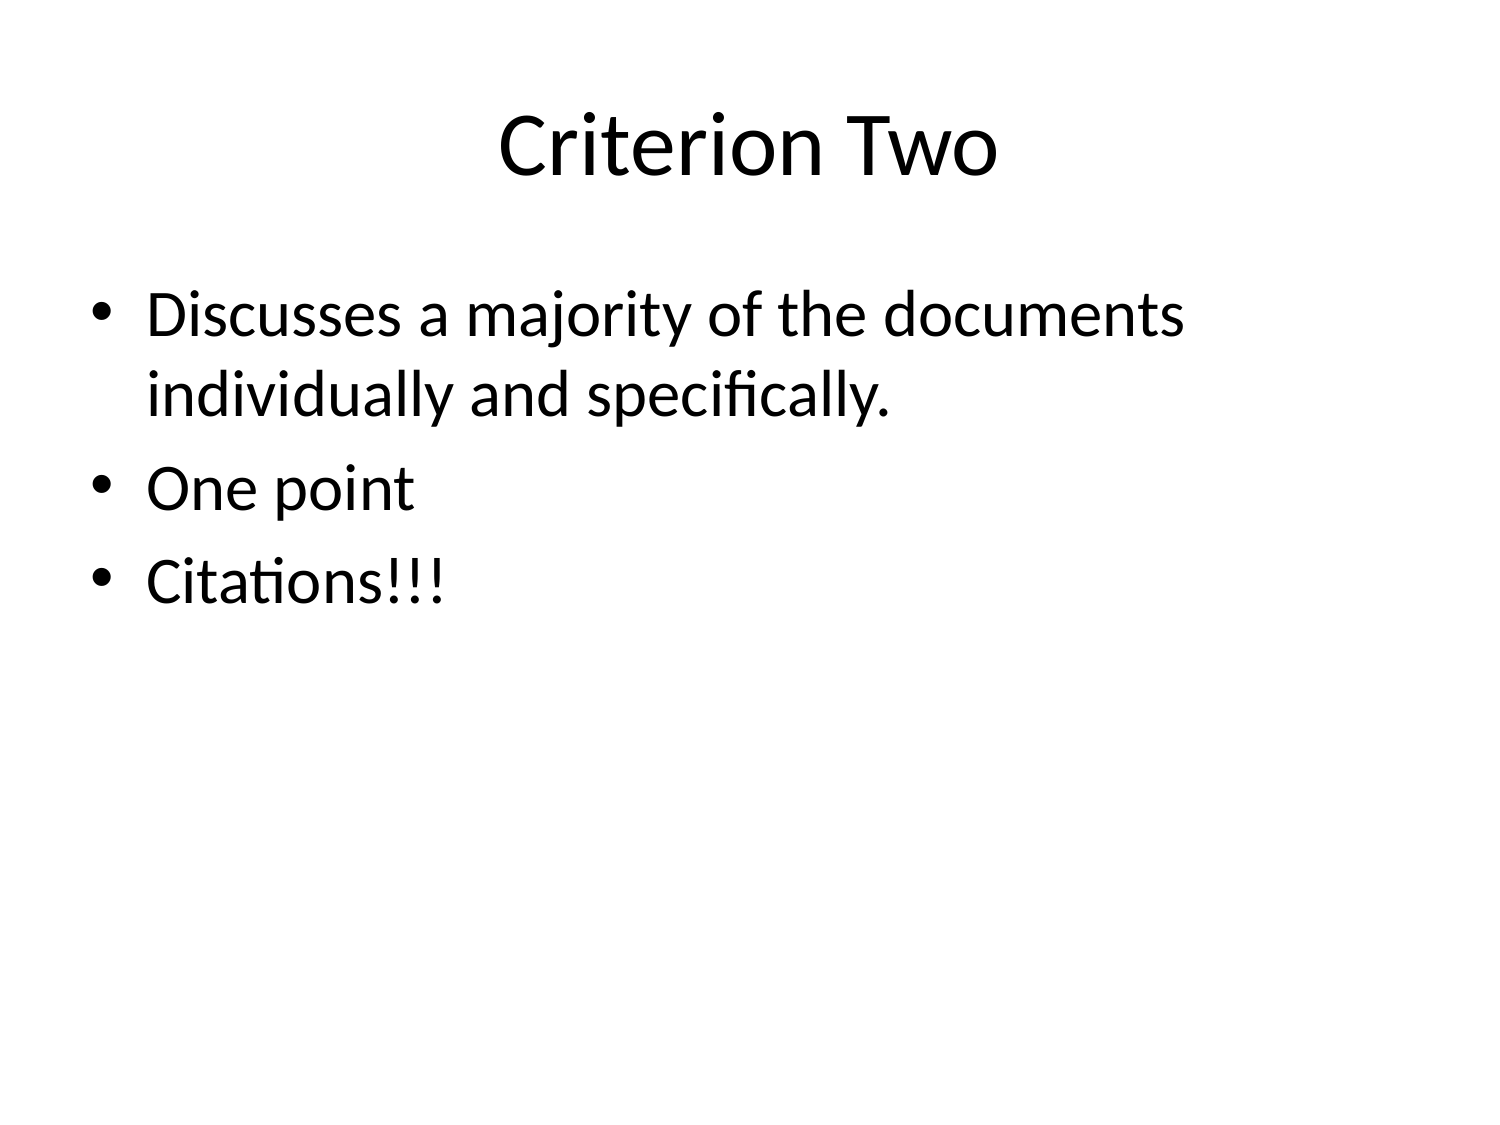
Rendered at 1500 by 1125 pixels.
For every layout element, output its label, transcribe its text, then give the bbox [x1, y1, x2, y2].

list Discusses a majority of the documents individually and specifically. One point Citations!!! [75, 262, 1425, 1005]
title Criterion Two [75, 45, 1425, 233]
